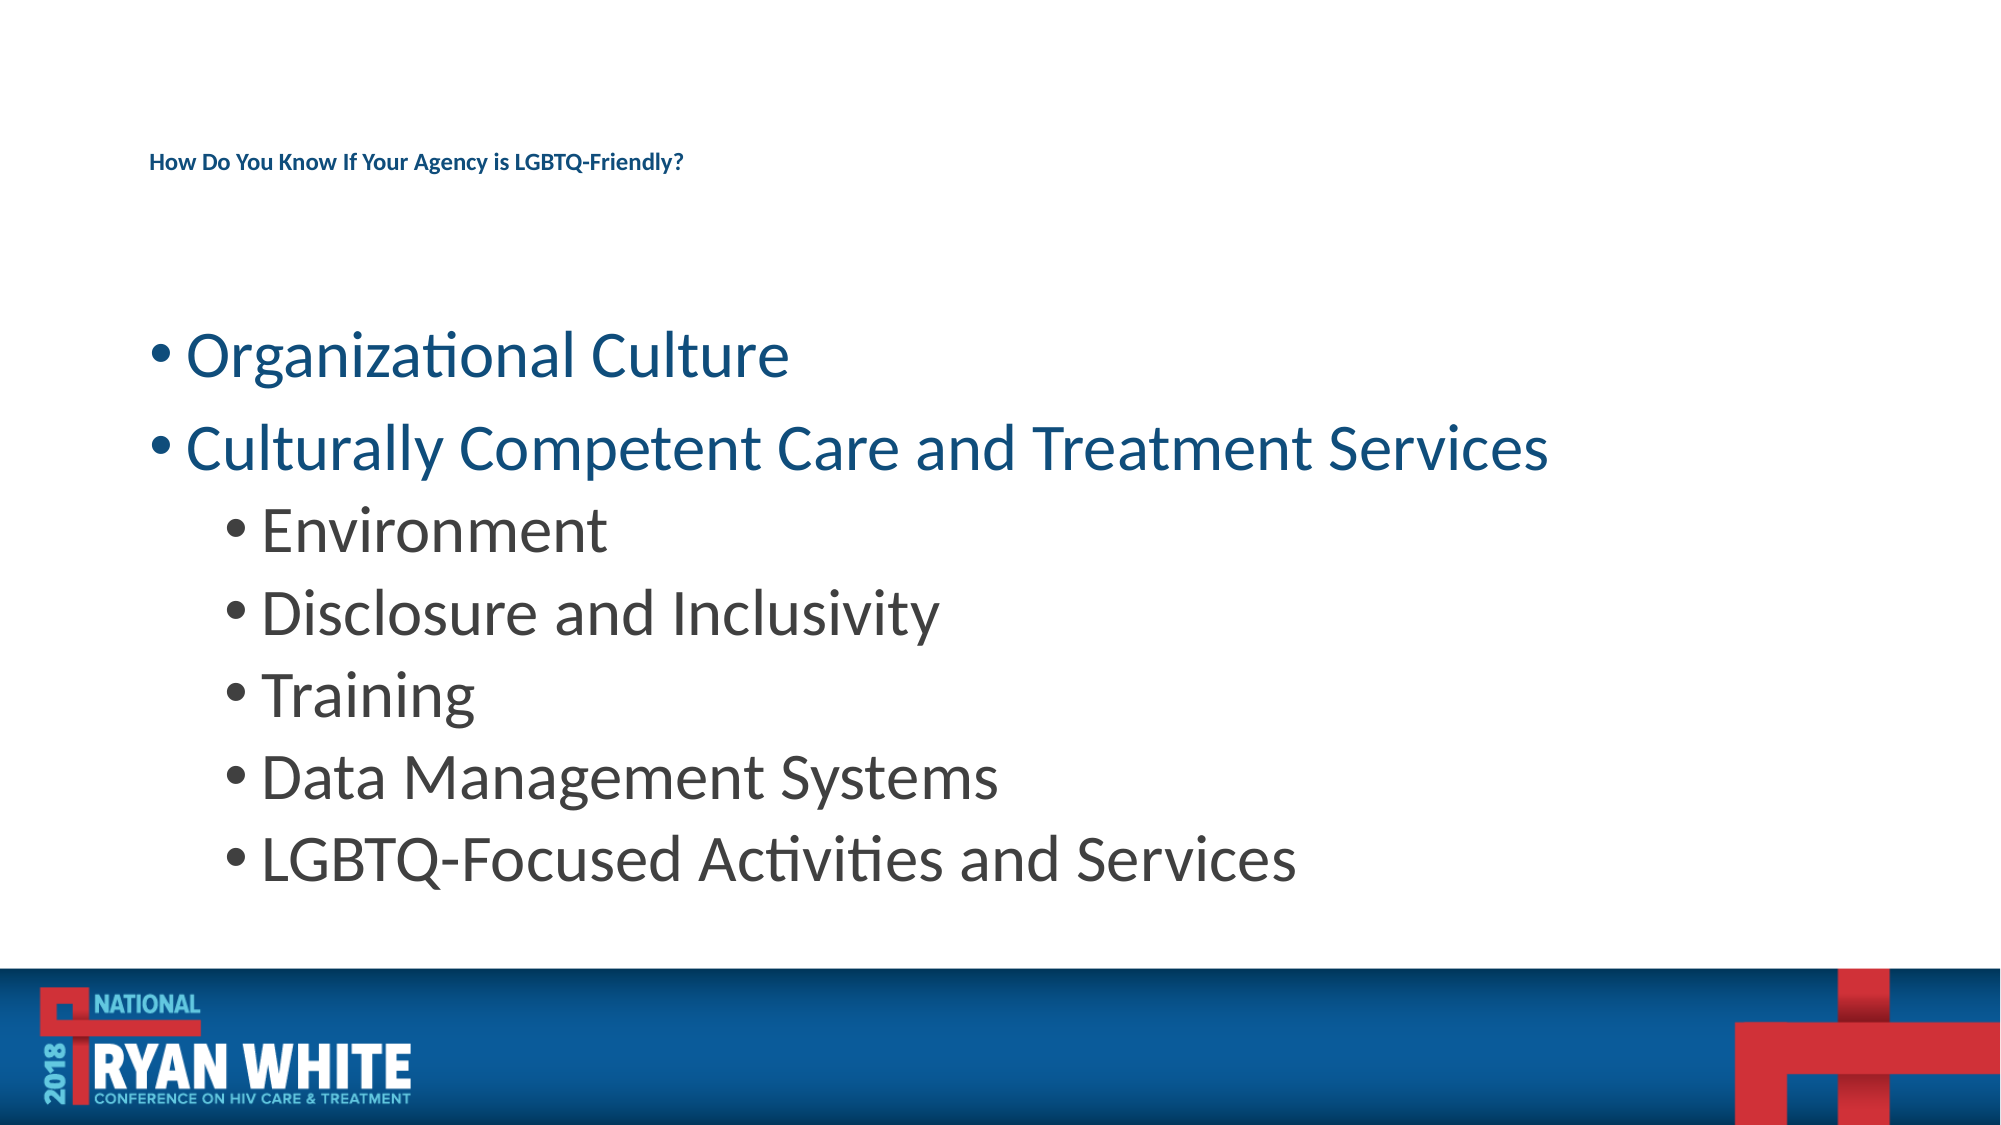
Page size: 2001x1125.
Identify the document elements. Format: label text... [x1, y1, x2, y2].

title How Do You Know If Your Agency is LGBTQ-Friendly? [134, 113, 1860, 250]
list Organizational Culture Culturally Competent Care and Treatment Services Environment Disclosure and Inclusivity Training Data Management Systems LGBTQ-Focused Activities and Services [134, 312, 1860, 1027]
picture [0, 0, 2001, 1125]
